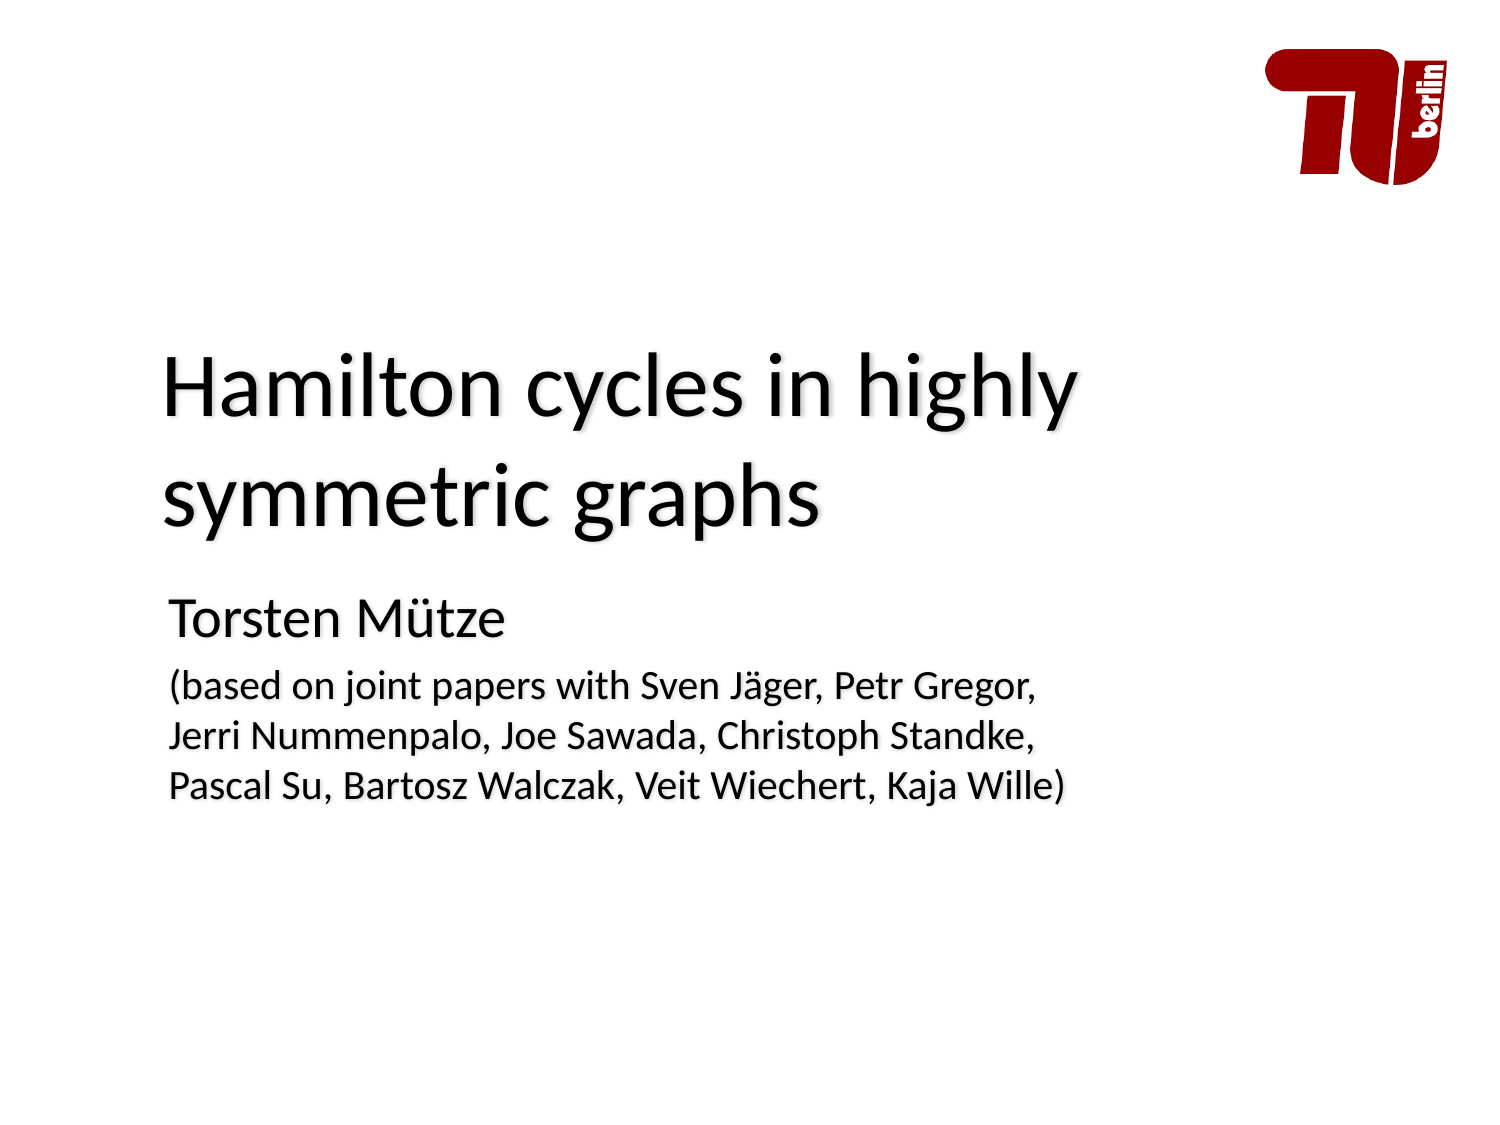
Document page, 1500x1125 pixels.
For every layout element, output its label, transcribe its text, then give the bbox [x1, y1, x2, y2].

title Hamilton cycles in highly symmetric graphs [146, 316, 1352, 552]
text_box Torsten Mütze (based on joint papers with Sven Jäger, Petr Gregor, Jerri Nummenpalo, Joe Sawada, Christoph Standke, Pascal Su, Bartosz Walczak, Veit Wiechert, Kaja Wille) [153, 571, 1099, 816]
picture [1265, 48, 1448, 185]
